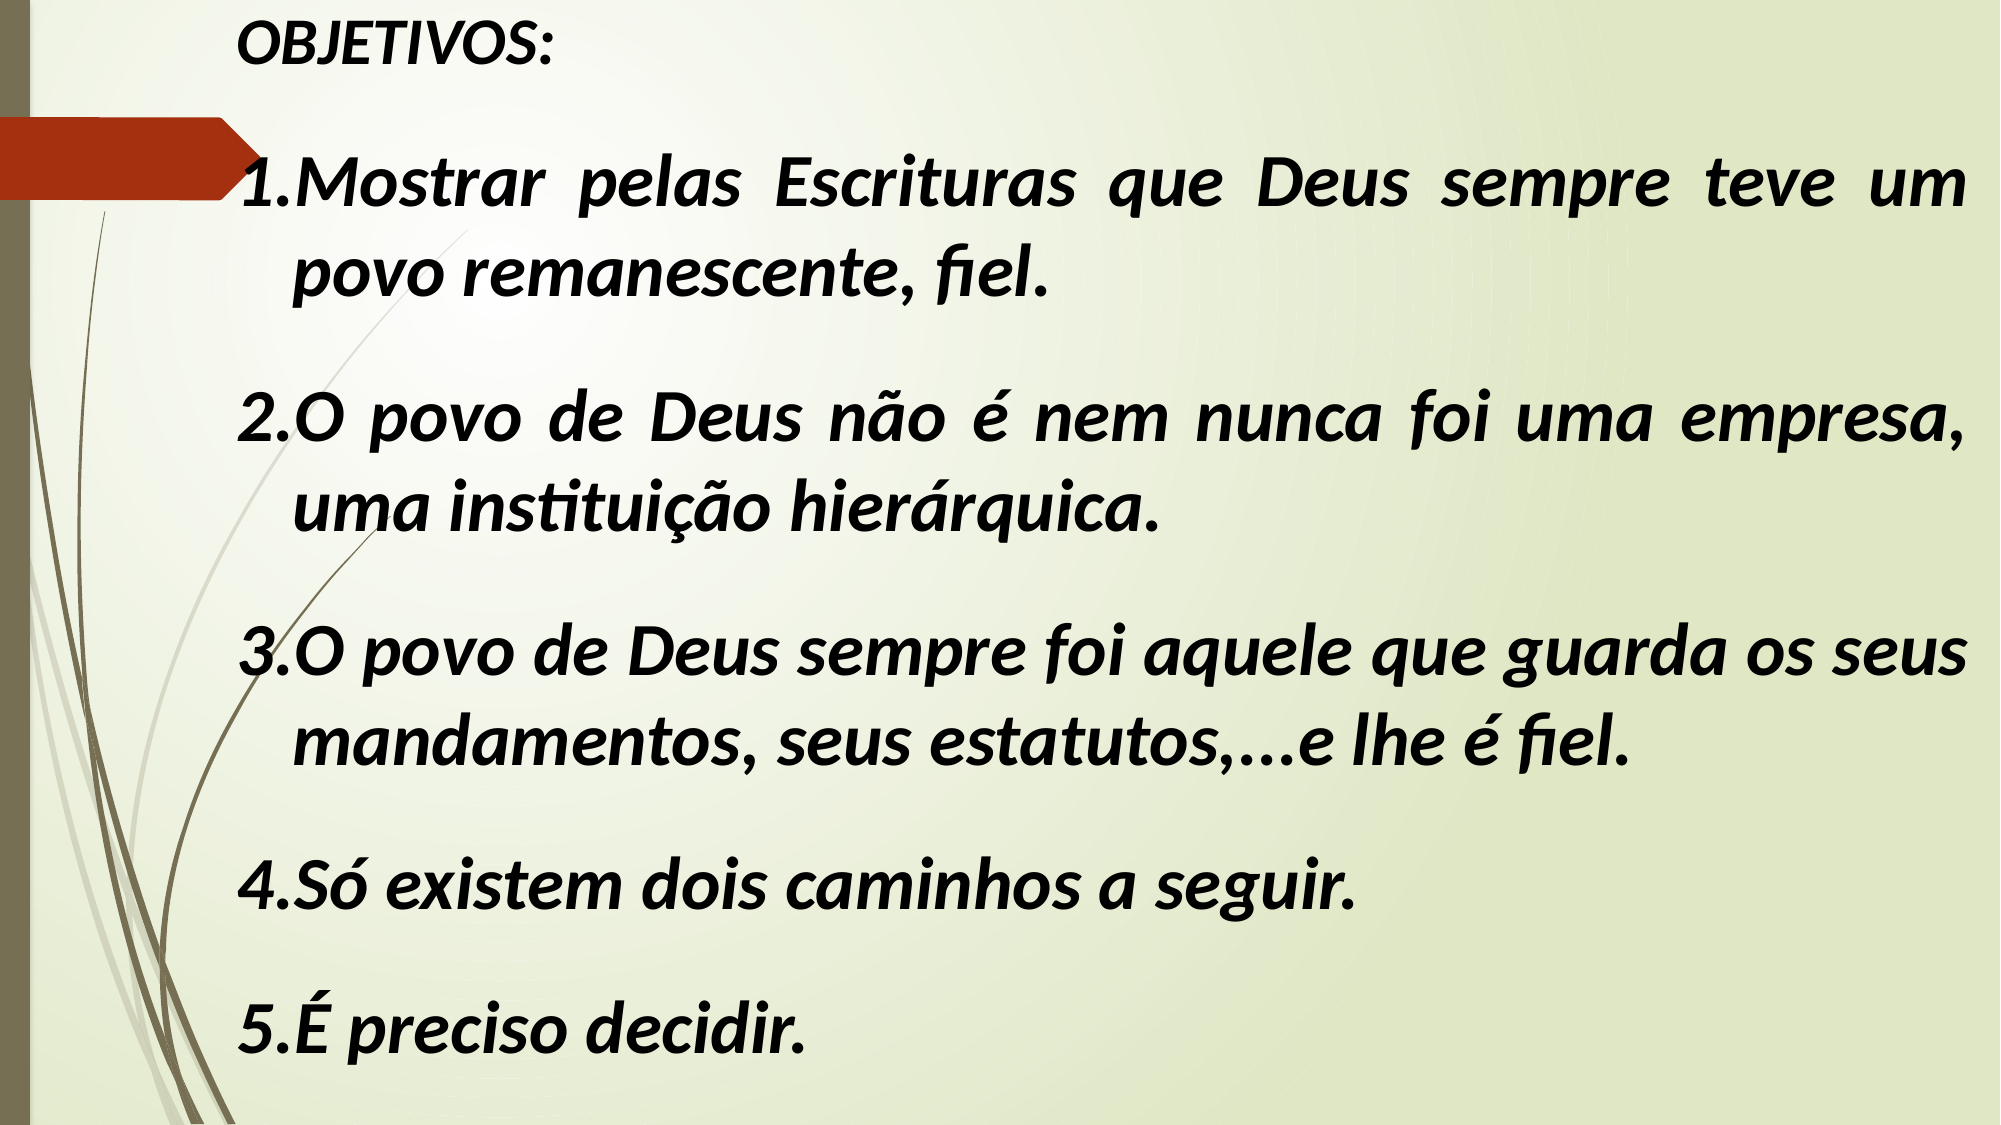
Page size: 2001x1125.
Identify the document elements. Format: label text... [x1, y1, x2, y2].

text_box OBJETIVOS: Mostrar pelas Escrituras que Deus sempre teve um povo remanescente, fiel. O povo de Deus não é nem nunca foi uma empresa, uma instituição hierárquica. O povo de Deus sempre foi aquele que guarda os seus mandamentos, seus estatutos,...e lhe é fiel. Só existem dois caminhos a seguir. É preciso decidir. [221, 0, 1985, 1076]
